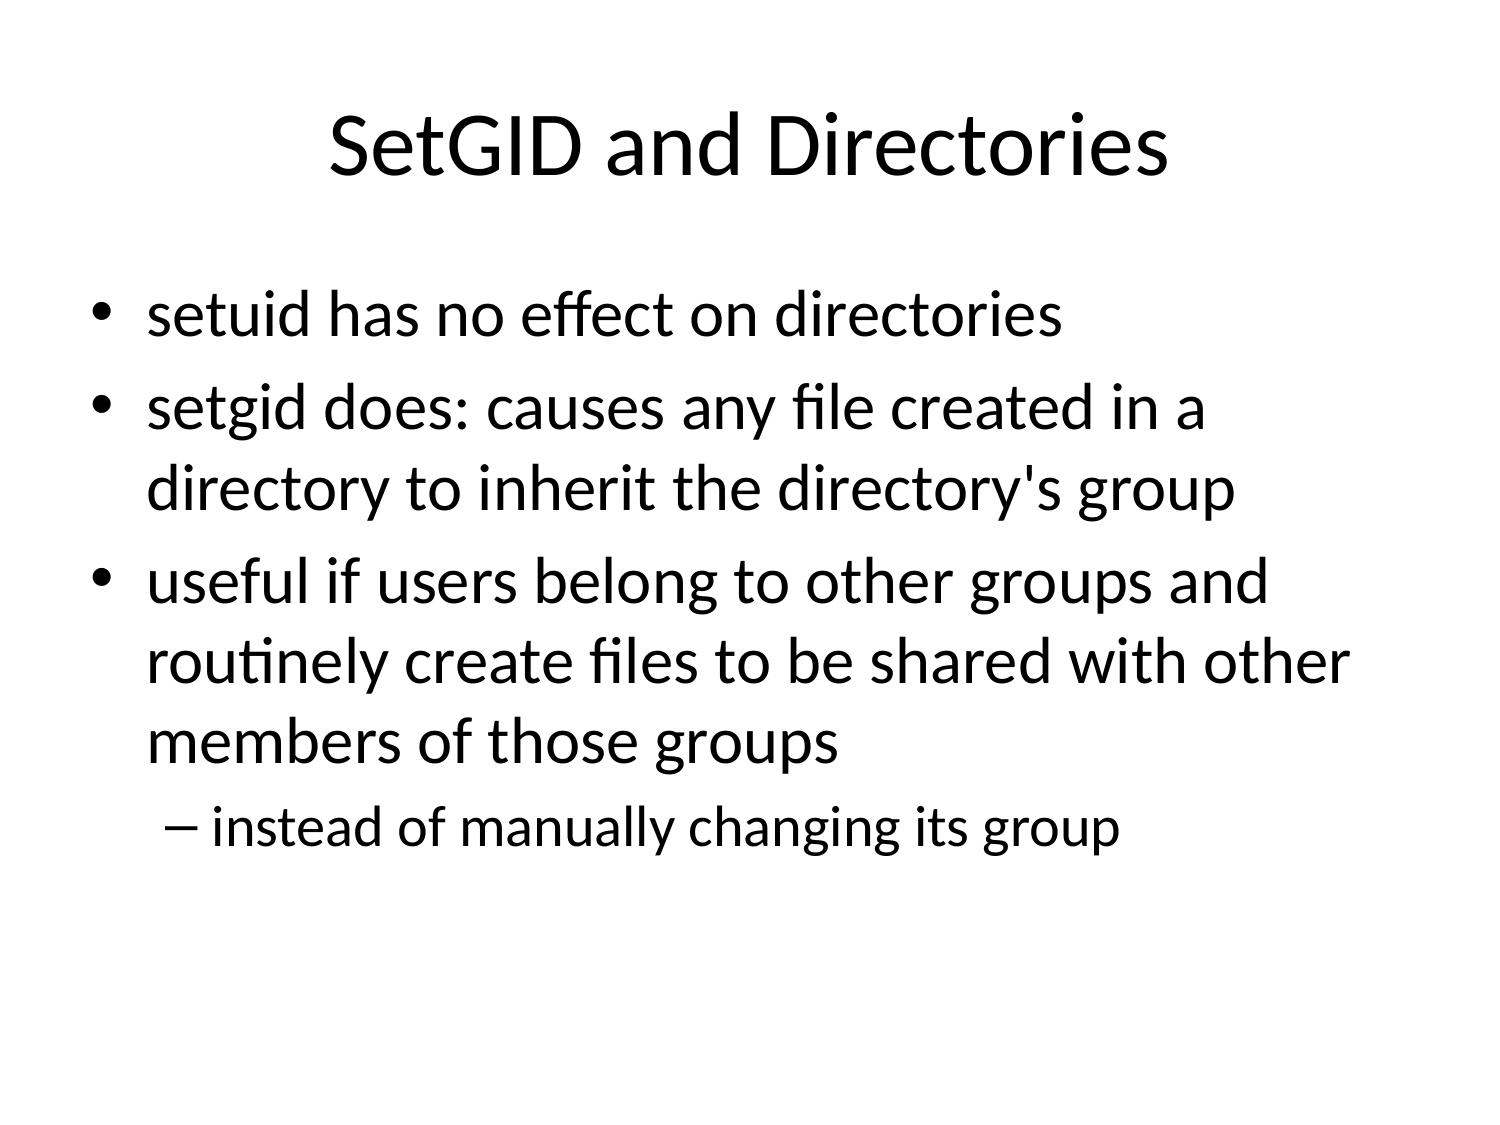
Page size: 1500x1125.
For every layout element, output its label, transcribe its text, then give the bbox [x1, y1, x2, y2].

title SetGID and Directories [75, 45, 1425, 233]
list setuid has no effect on directories setgid does: causes any file created in a directory to inherit the directory's group useful if users belong to other groups and routinely create files to be shared with other members of those groups instead of manually changing its group [75, 262, 1425, 1005]
